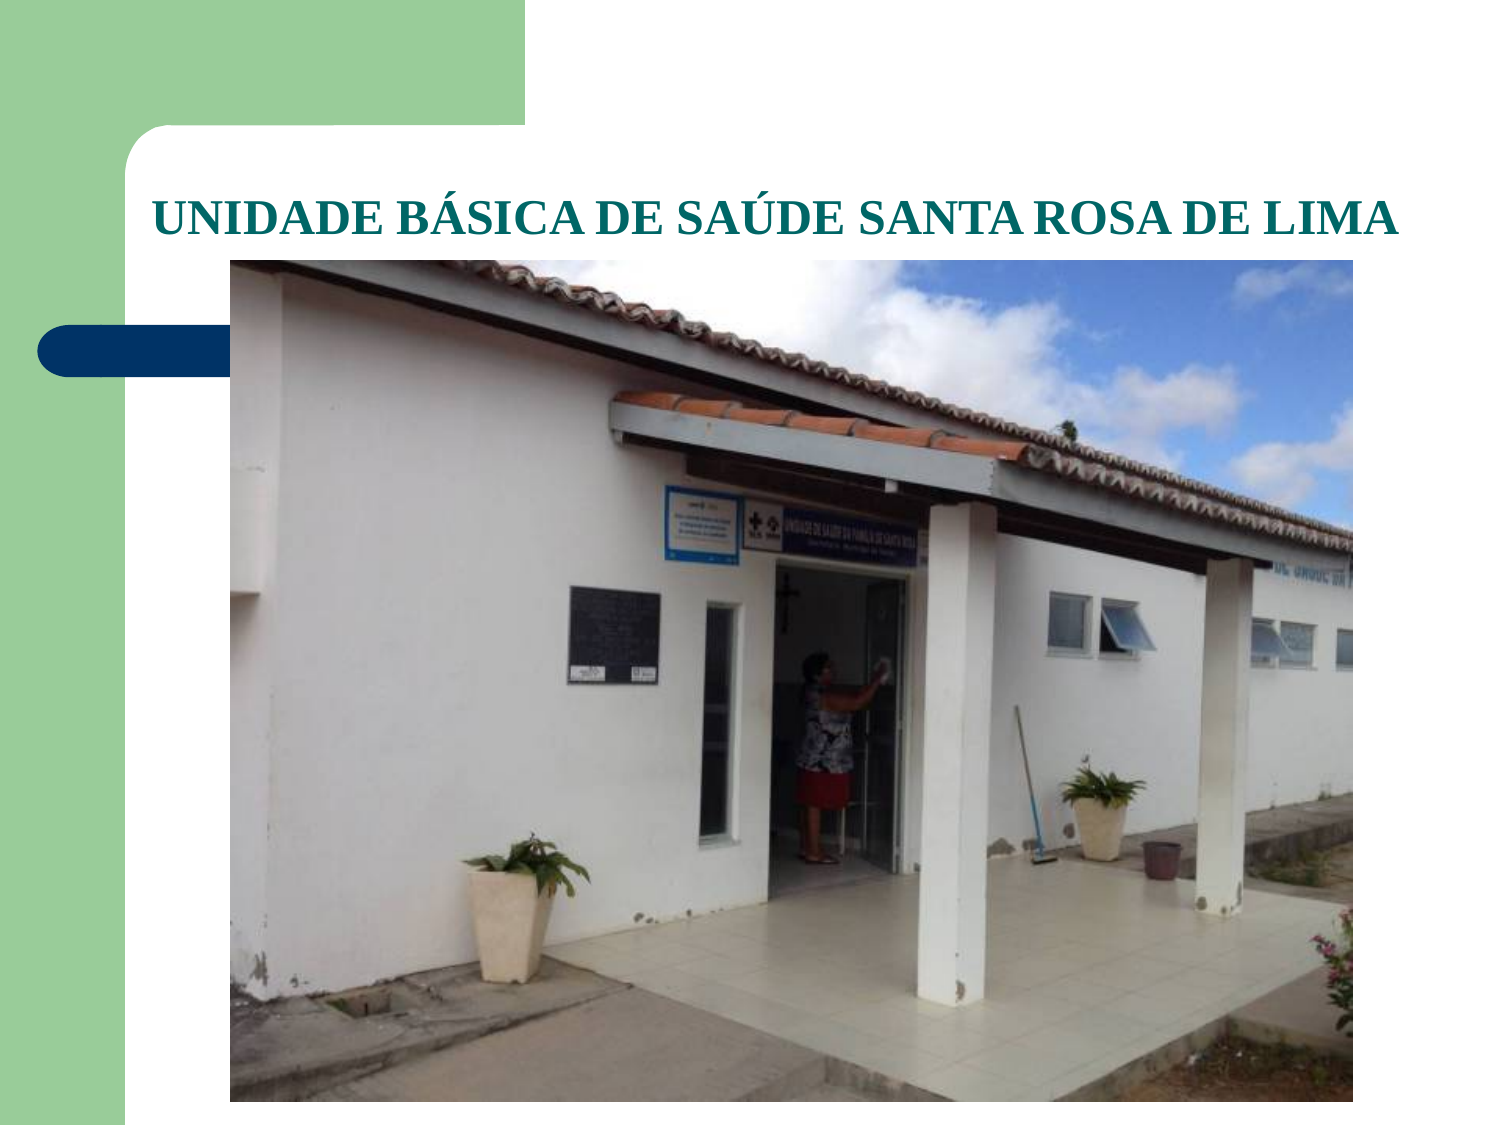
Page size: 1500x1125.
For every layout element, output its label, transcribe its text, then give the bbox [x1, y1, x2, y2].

text_box UNIDADE BÁSICA DE SAÚDE SANTA ROSA DE LIMA [124, 124, 1500, 313]
picture [229, 259, 1353, 1102]
